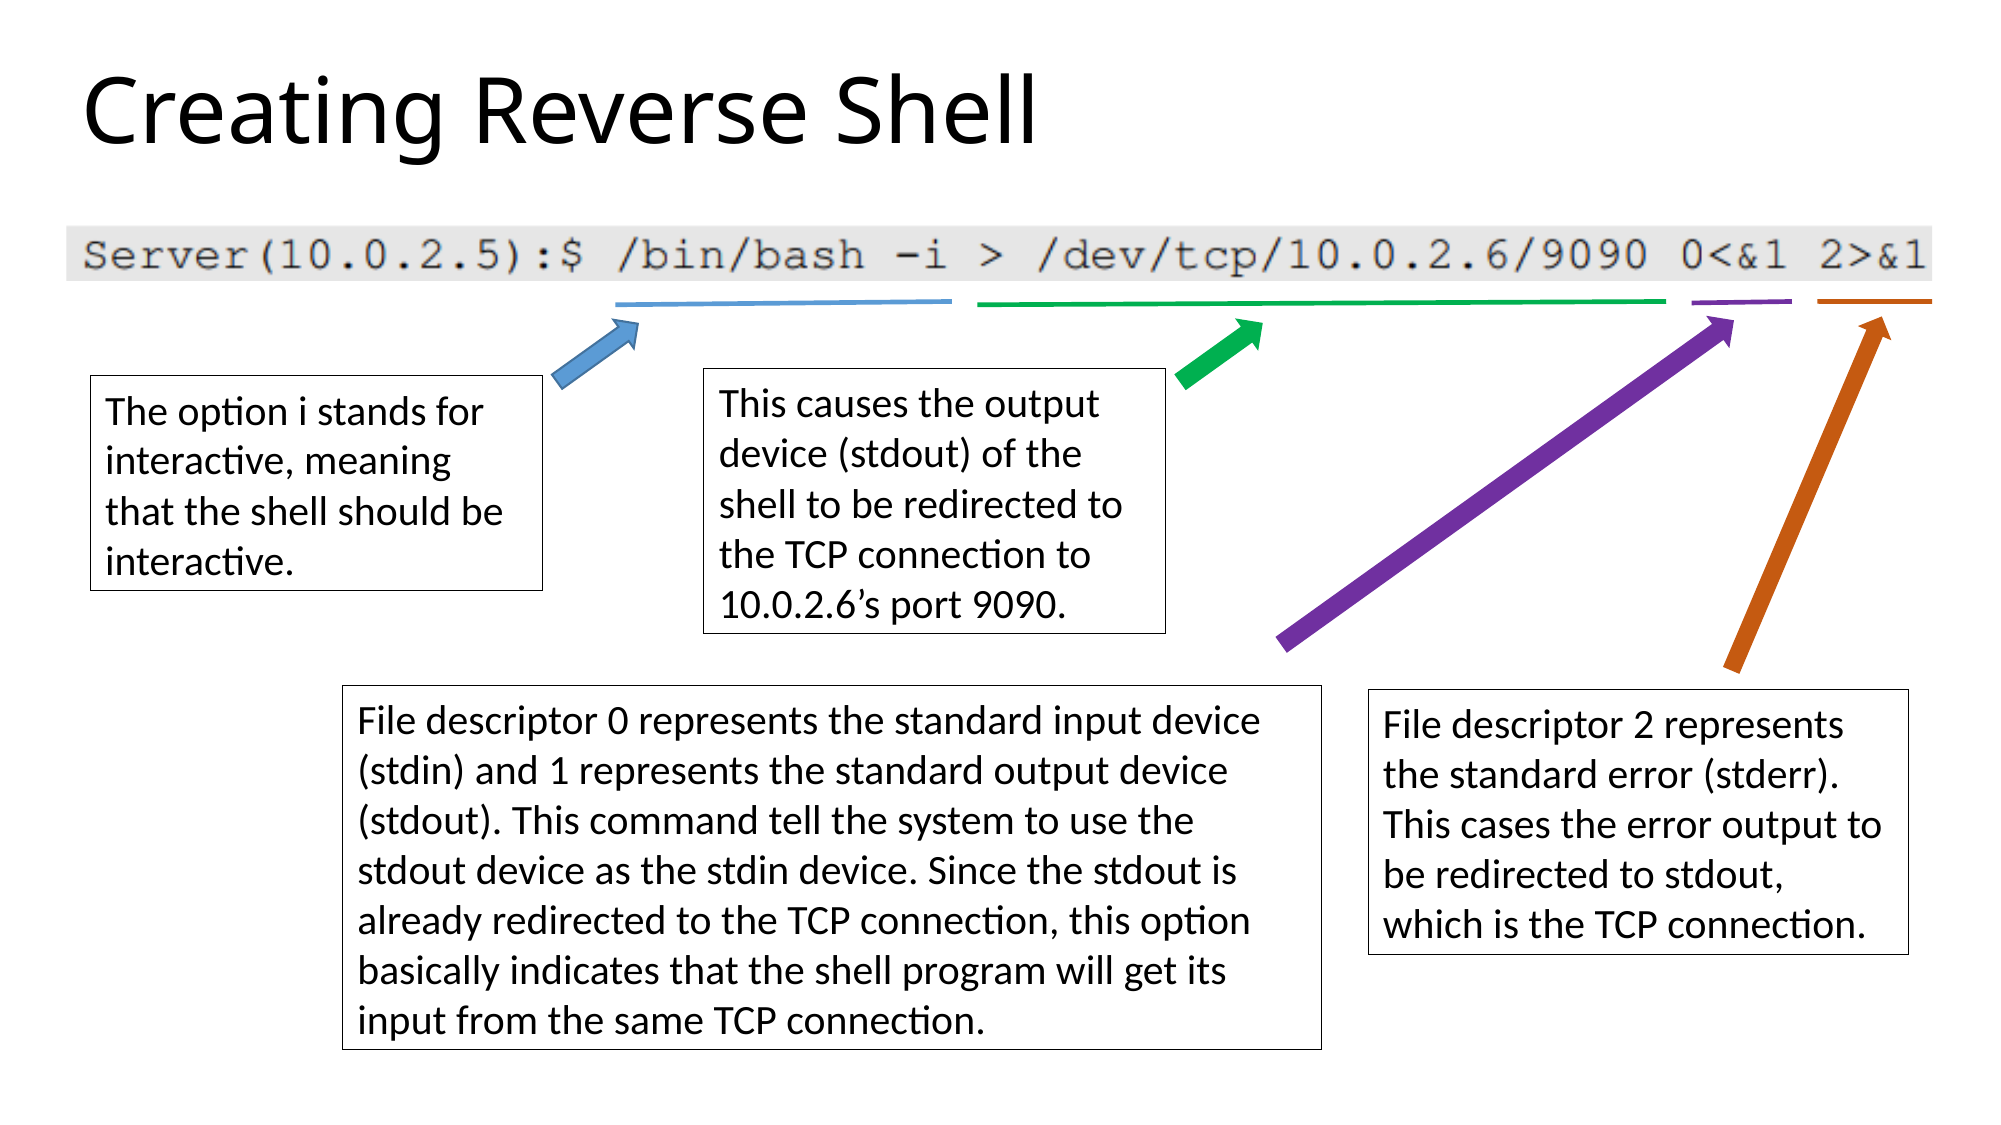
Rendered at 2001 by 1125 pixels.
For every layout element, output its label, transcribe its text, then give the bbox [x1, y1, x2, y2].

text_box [66, 224, 1933, 1054]
title Creating Reverse Shell [66, 46, 1863, 182]
